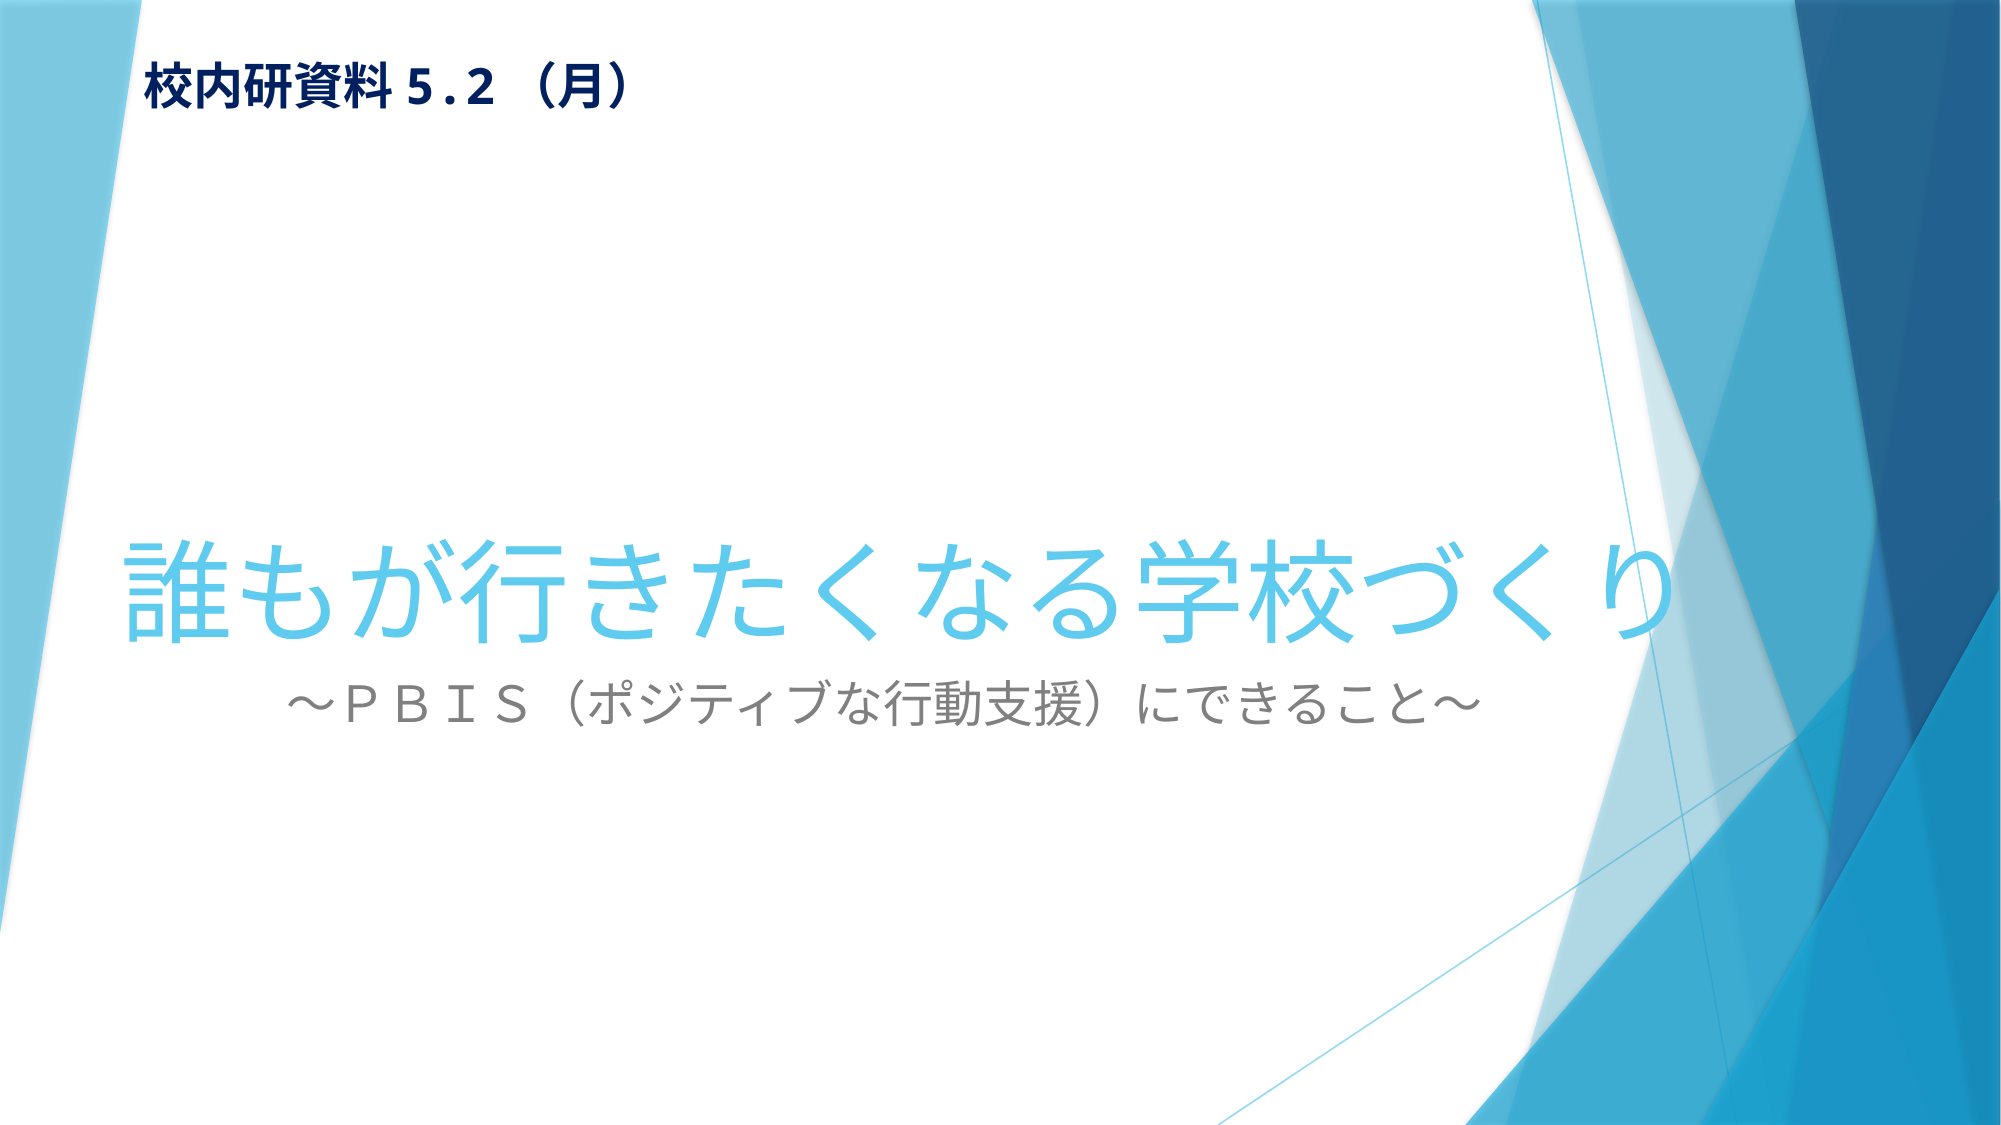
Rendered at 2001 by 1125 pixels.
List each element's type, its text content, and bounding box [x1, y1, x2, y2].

text_box 校内研資料5.2（月） [128, 47, 705, 122]
title 誰もが行きたくなる学校づくり [102, 394, 1710, 665]
subtitle ～ＰＢＩＳ（ポジティブな行動支援）にできること～ [247, 664, 1522, 845]
